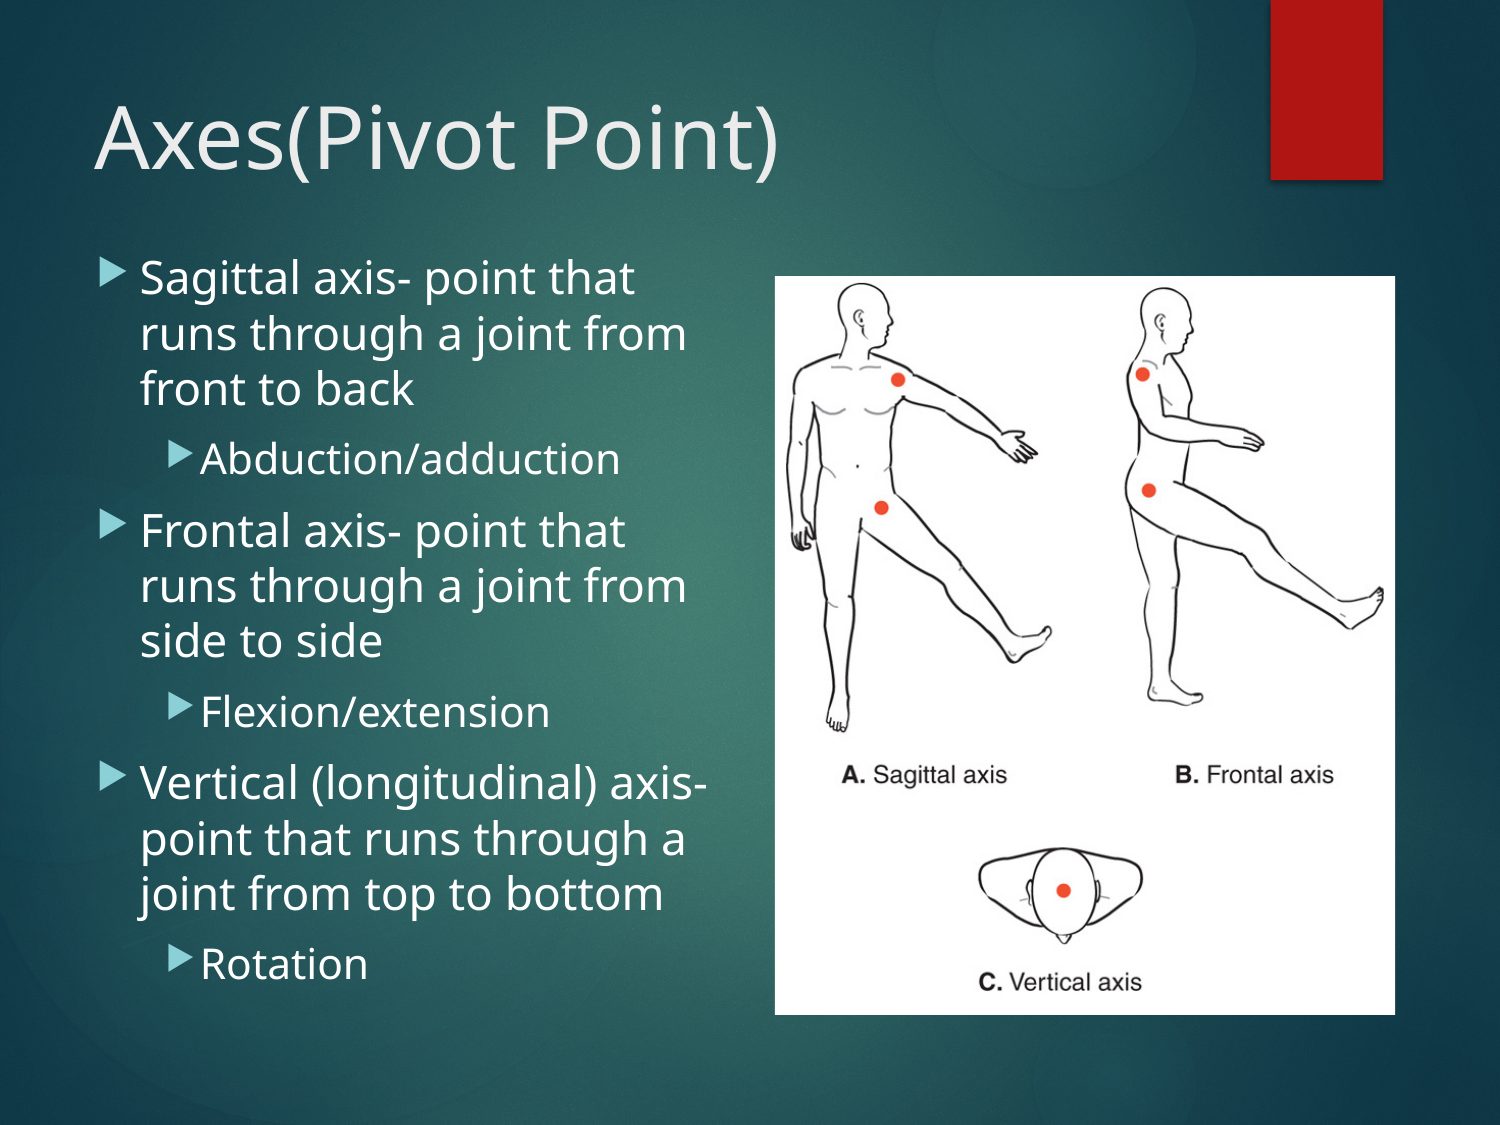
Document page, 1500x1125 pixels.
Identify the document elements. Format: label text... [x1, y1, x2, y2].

list Sagittal axis- point that runs through a joint from front to back Abduction/adduction Frontal axis- point that runs through a joint from side to side Flexion/extension Vertical (longitudinal) axis- point that runs through a joint from top to bottom Rotation [12, 241, 725, 1050]
title Axes(Pivot Point) [79, 74, 1237, 304]
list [774, 276, 1396, 1015]
